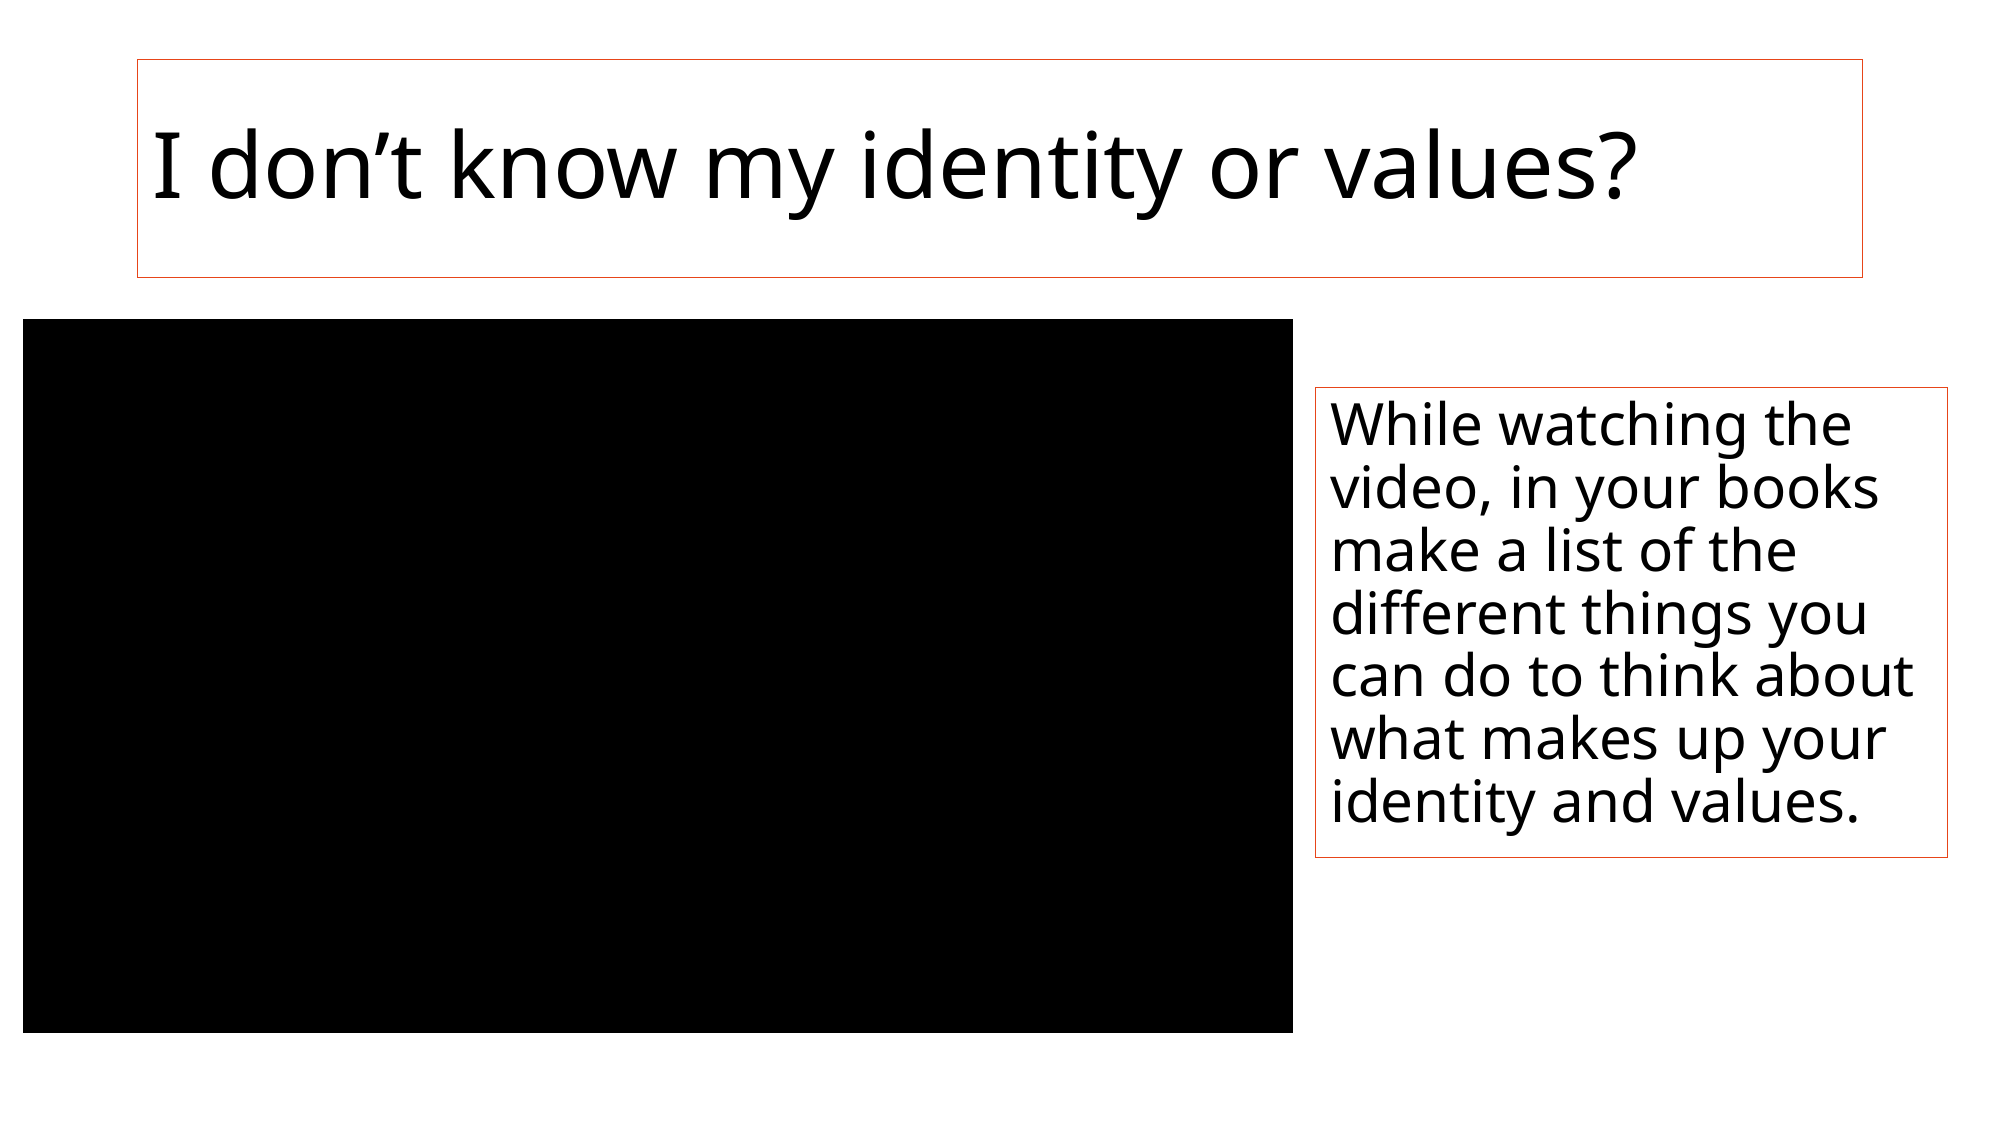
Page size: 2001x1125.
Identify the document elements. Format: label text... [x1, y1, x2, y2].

title I don’t know my identity or values? [137, 59, 1863, 278]
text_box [22, 318, 1294, 1034]
list While watching the video, in your books make a list of the different things you can do to think about what makes up your identity and values. [1315, 387, 1948, 858]
